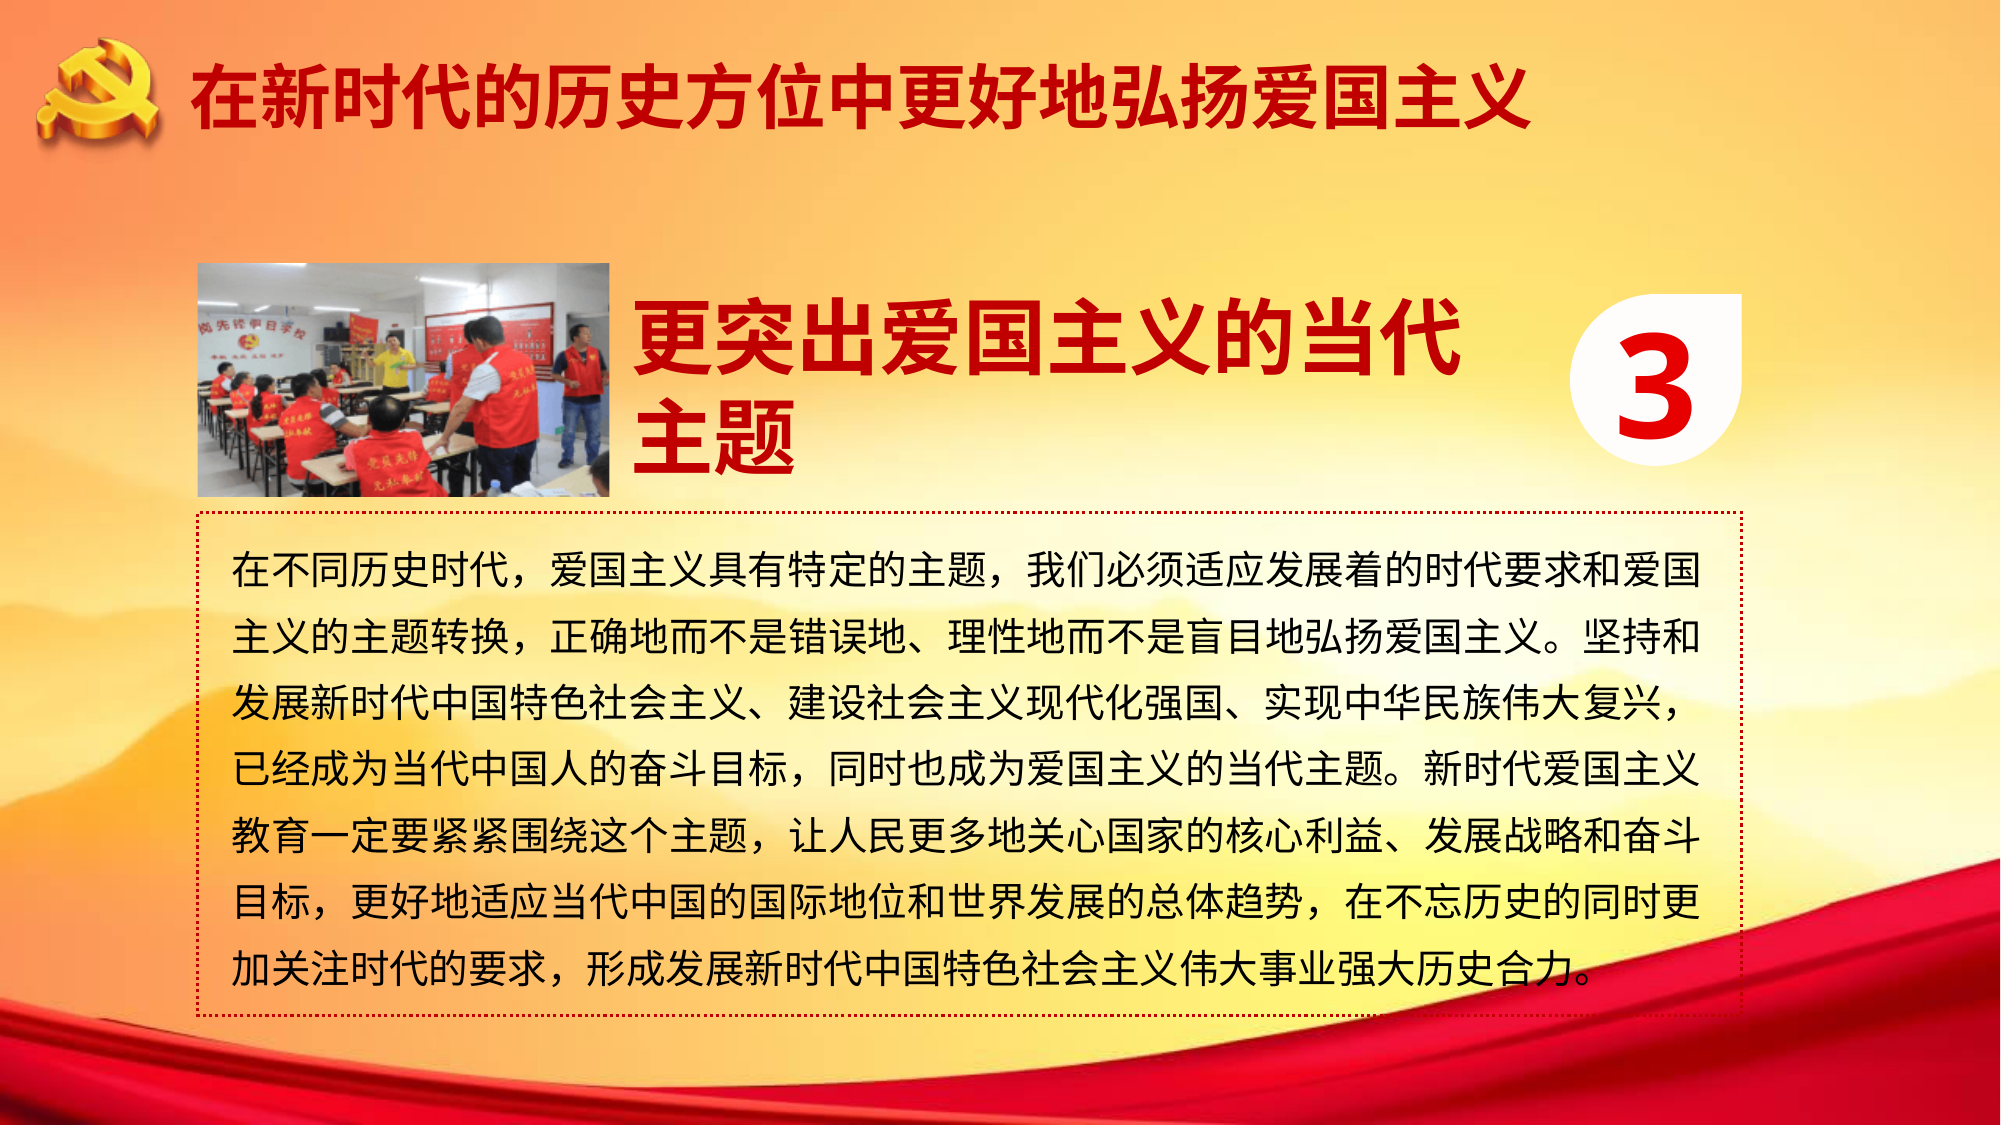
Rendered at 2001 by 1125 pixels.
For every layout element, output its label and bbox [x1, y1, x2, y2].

text_box [615, 278, 1742, 496]
text_box [197, 262, 610, 498]
picture [0, 0, 2001, 1125]
text_box [197, 512, 1742, 1016]
